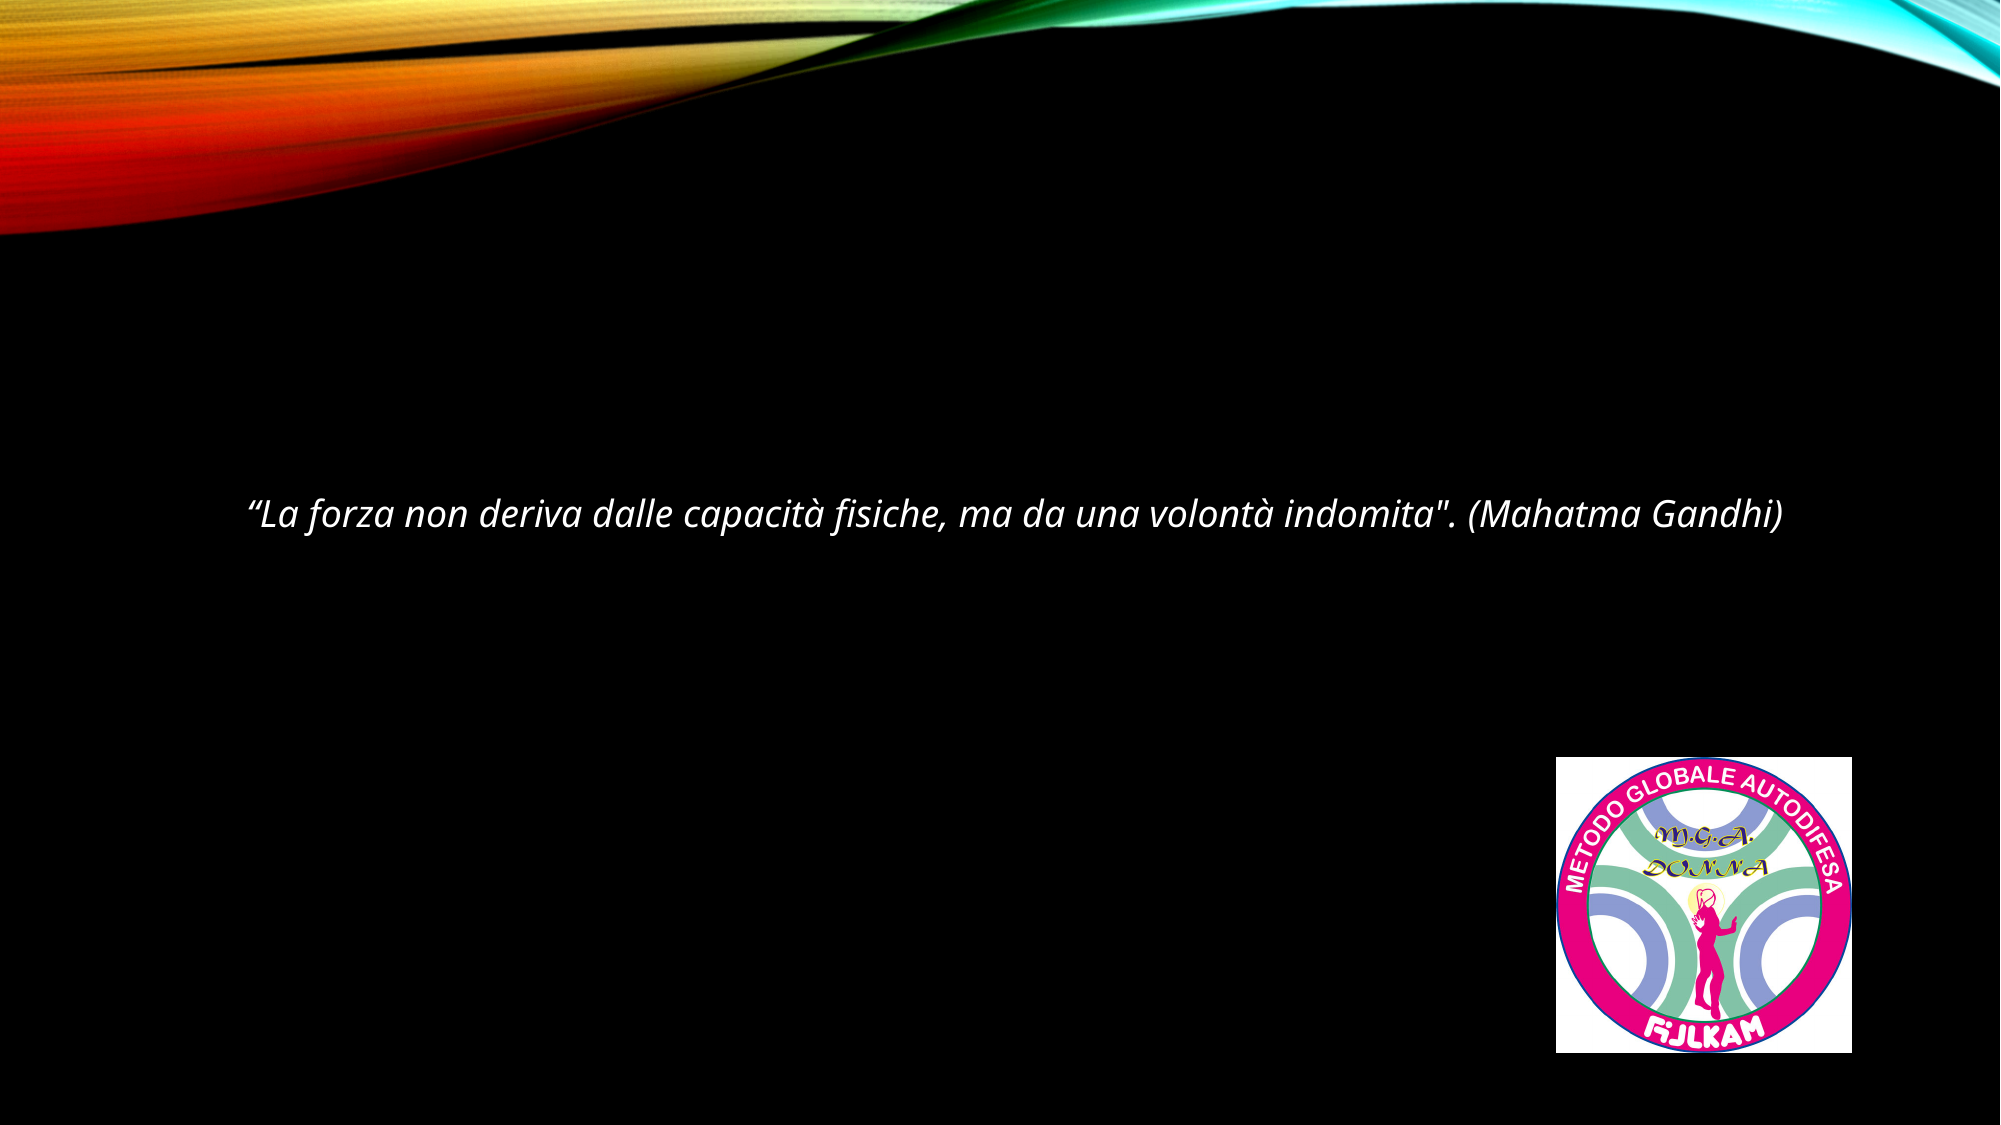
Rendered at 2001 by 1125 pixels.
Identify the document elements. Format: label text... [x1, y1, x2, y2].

picture [0, 0, 2000, 237]
text_box “La forza non deriva dalle capacità fisiche, ma da una volontà indomita". (Mahatma Gandhi) [231, 482, 1965, 542]
picture [1556, 757, 1853, 1054]
